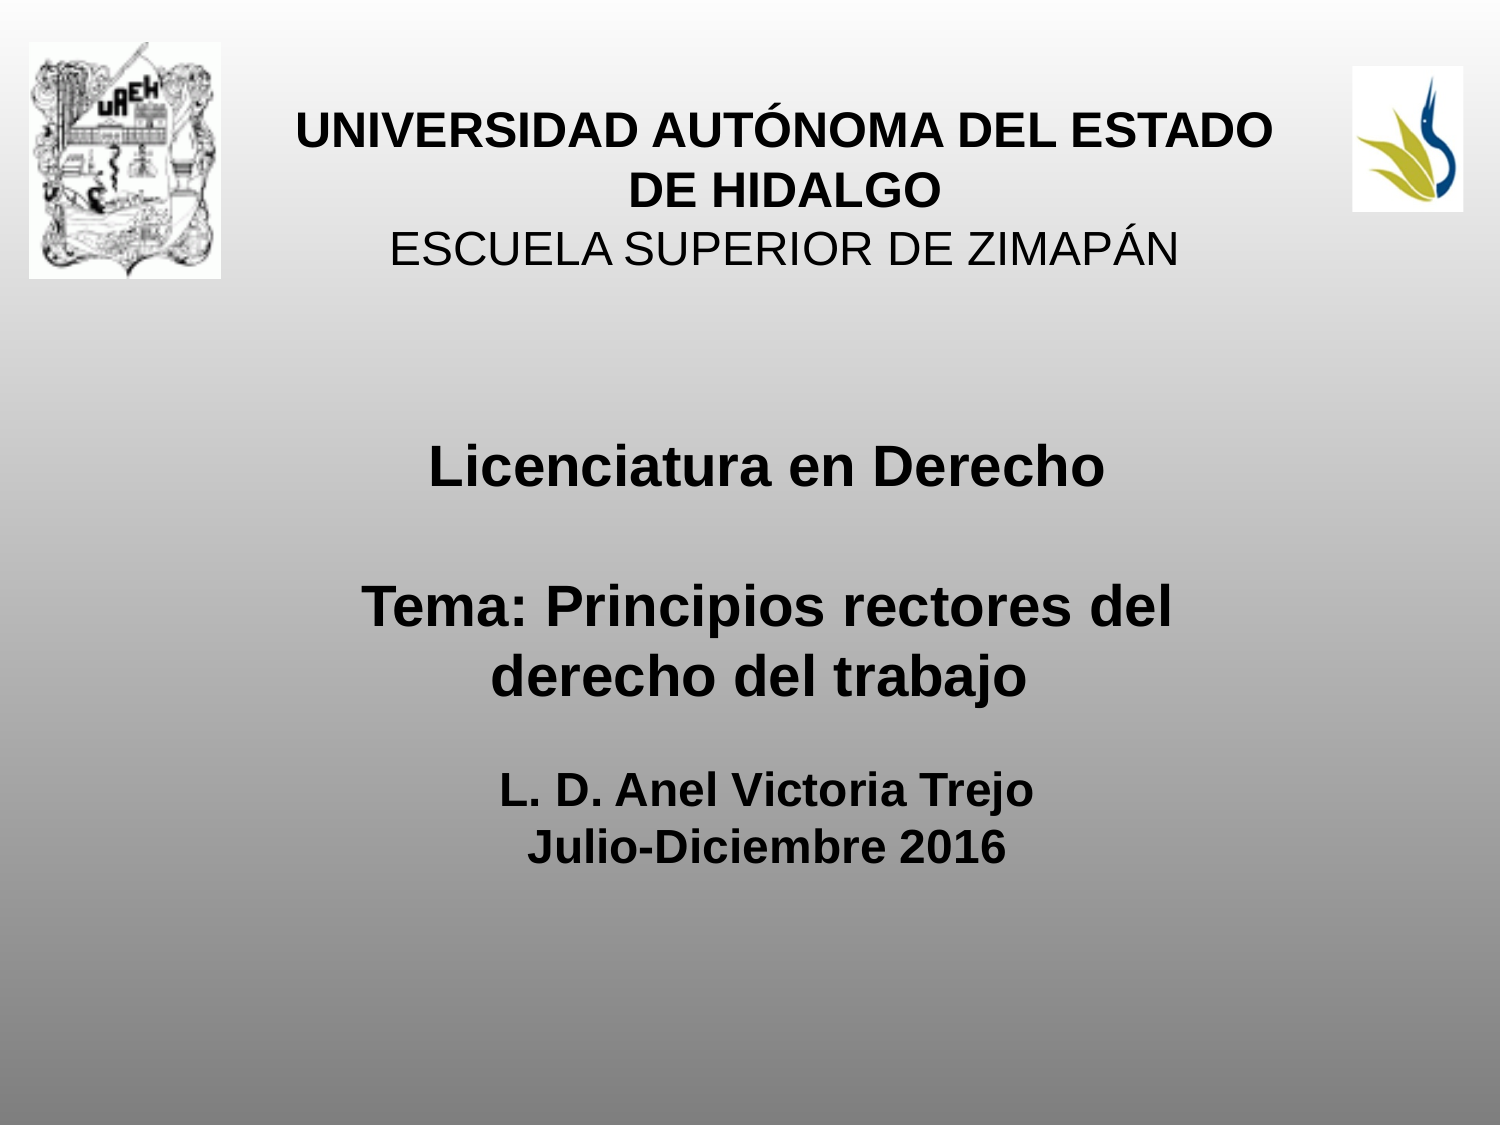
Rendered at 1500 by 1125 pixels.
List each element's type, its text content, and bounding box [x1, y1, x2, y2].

picture [1352, 66, 1464, 213]
text_box Licenciatura en Derecho Tema: Principios rectores del derecho del trabajo L. D. Anel Victoria Trejo Julio-Diciembre 2016 [324, 420, 1211, 881]
text_box UNIVERSIDAD AUTÓNOMA DEL ESTADO DE HIDALGO ESCUELA SUPERIOR DE ZIMAPÁN [242, 90, 1329, 283]
picture [29, 42, 221, 280]
